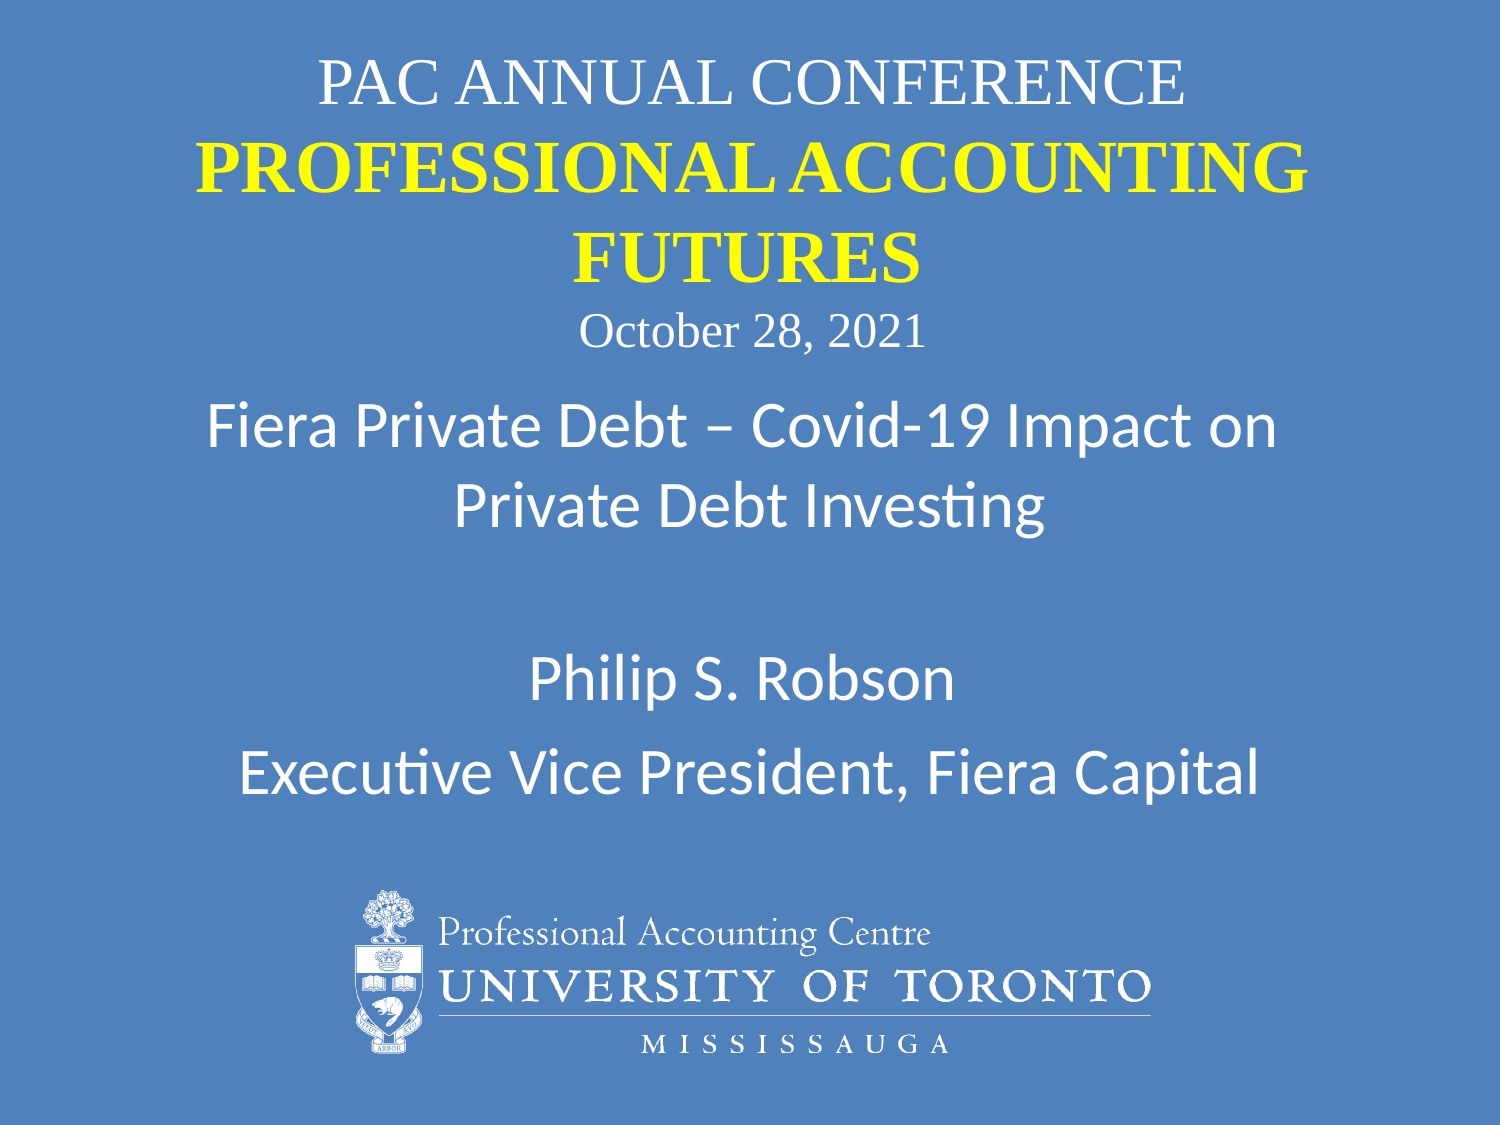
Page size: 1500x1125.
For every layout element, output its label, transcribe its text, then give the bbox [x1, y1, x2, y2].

picture [315, 869, 1191, 1080]
list Fiera Private Debt – Covid-19 Impact on Private Debt Investing Philip S. Robson Executive Vice President, Fiera Capital [75, 373, 1425, 776]
title PAC ANNUAL CONFERENCE Professional Accounting Futures October 28, 2021 [77, 56, 1428, 339]
